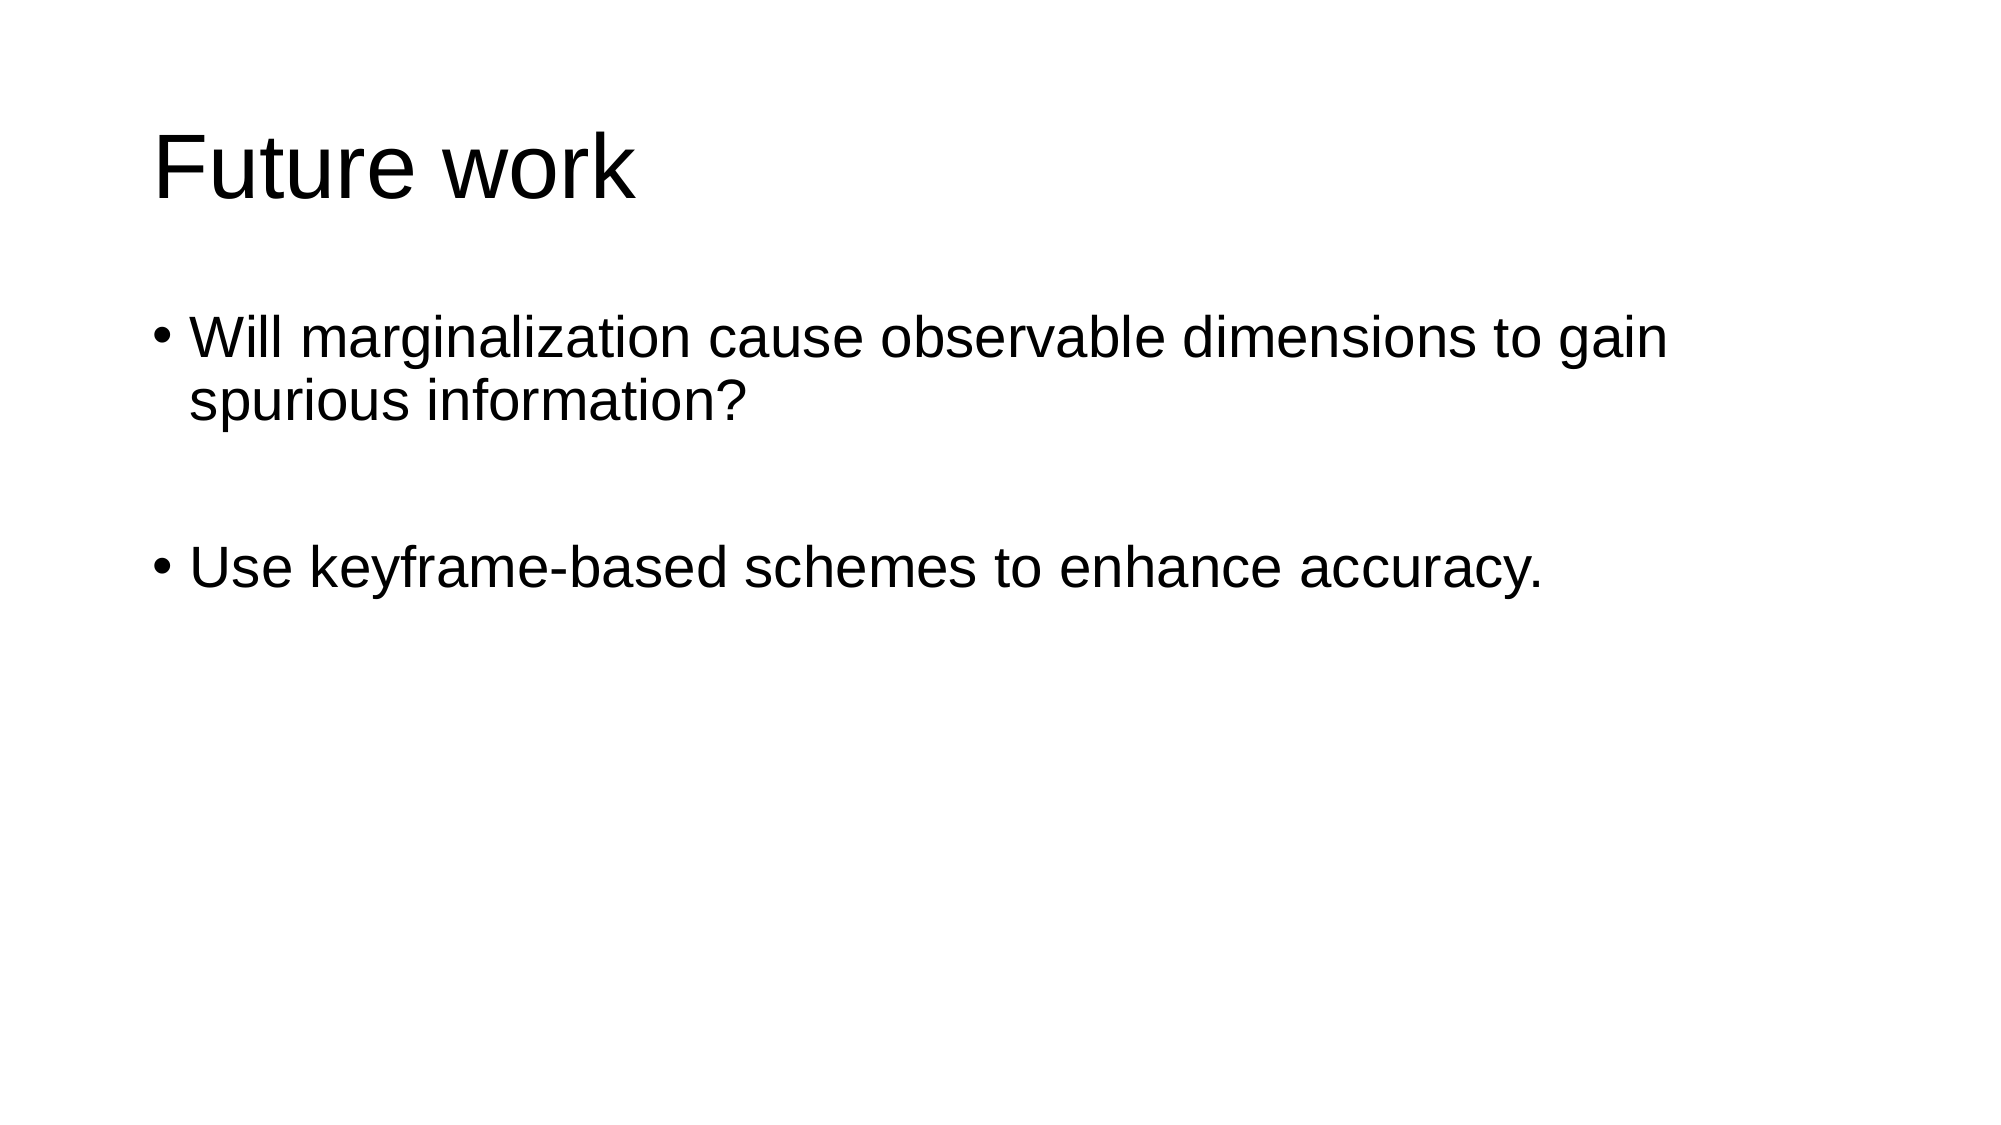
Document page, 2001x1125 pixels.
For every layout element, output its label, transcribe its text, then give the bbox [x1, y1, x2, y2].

title Future work [137, 59, 1863, 278]
list Will marginalization cause observable dimensions to gain spurious information? Use keyframe-based schemes to enhance accuracy. [137, 299, 1863, 1014]
